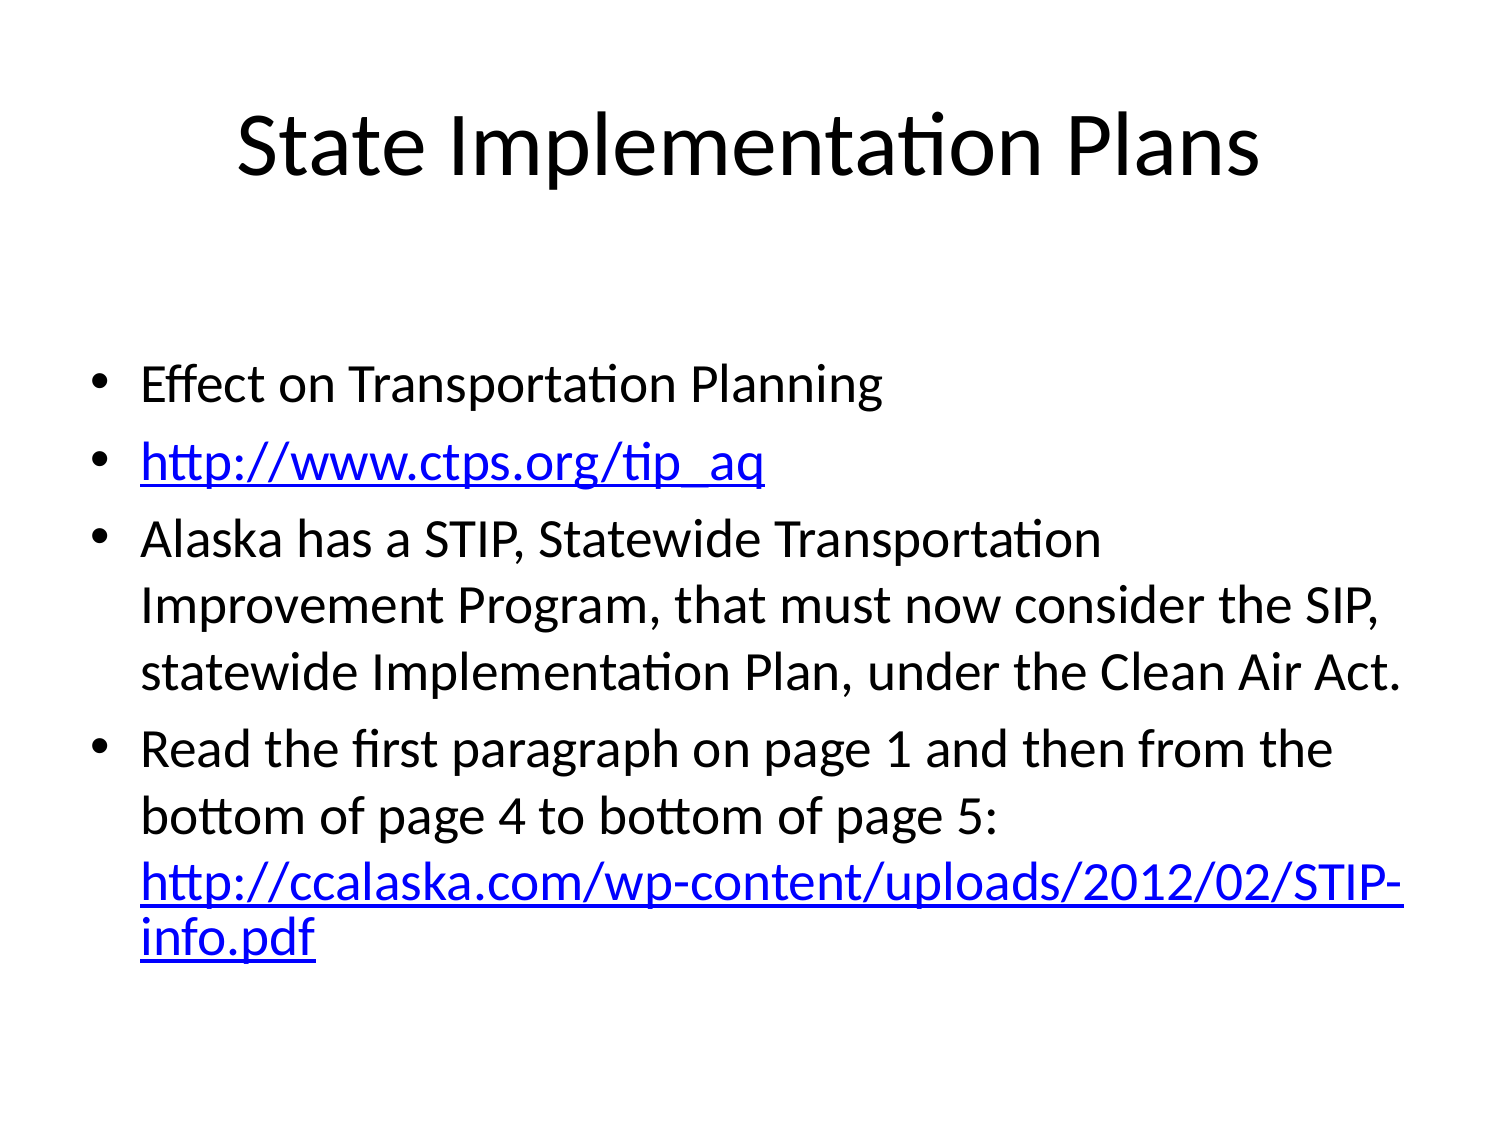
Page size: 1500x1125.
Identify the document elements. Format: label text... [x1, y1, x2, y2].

title State Implementation Plans [75, 45, 1425, 233]
list Effect on Transportation Planning http://www.ctps.org/tip_aq Alaska has a STIP, Statewide Transportation Improvement Program, that must now consider the SIP, statewide Implementation Plan, under the Clean Air Act. Read the first paragraph on page 1 and then from the bottom of page 4 to bottom of page 5: http://ccalaska.com/wp-content/uploads/2012/02/STIP-info.pdf [75, 262, 1425, 1005]
